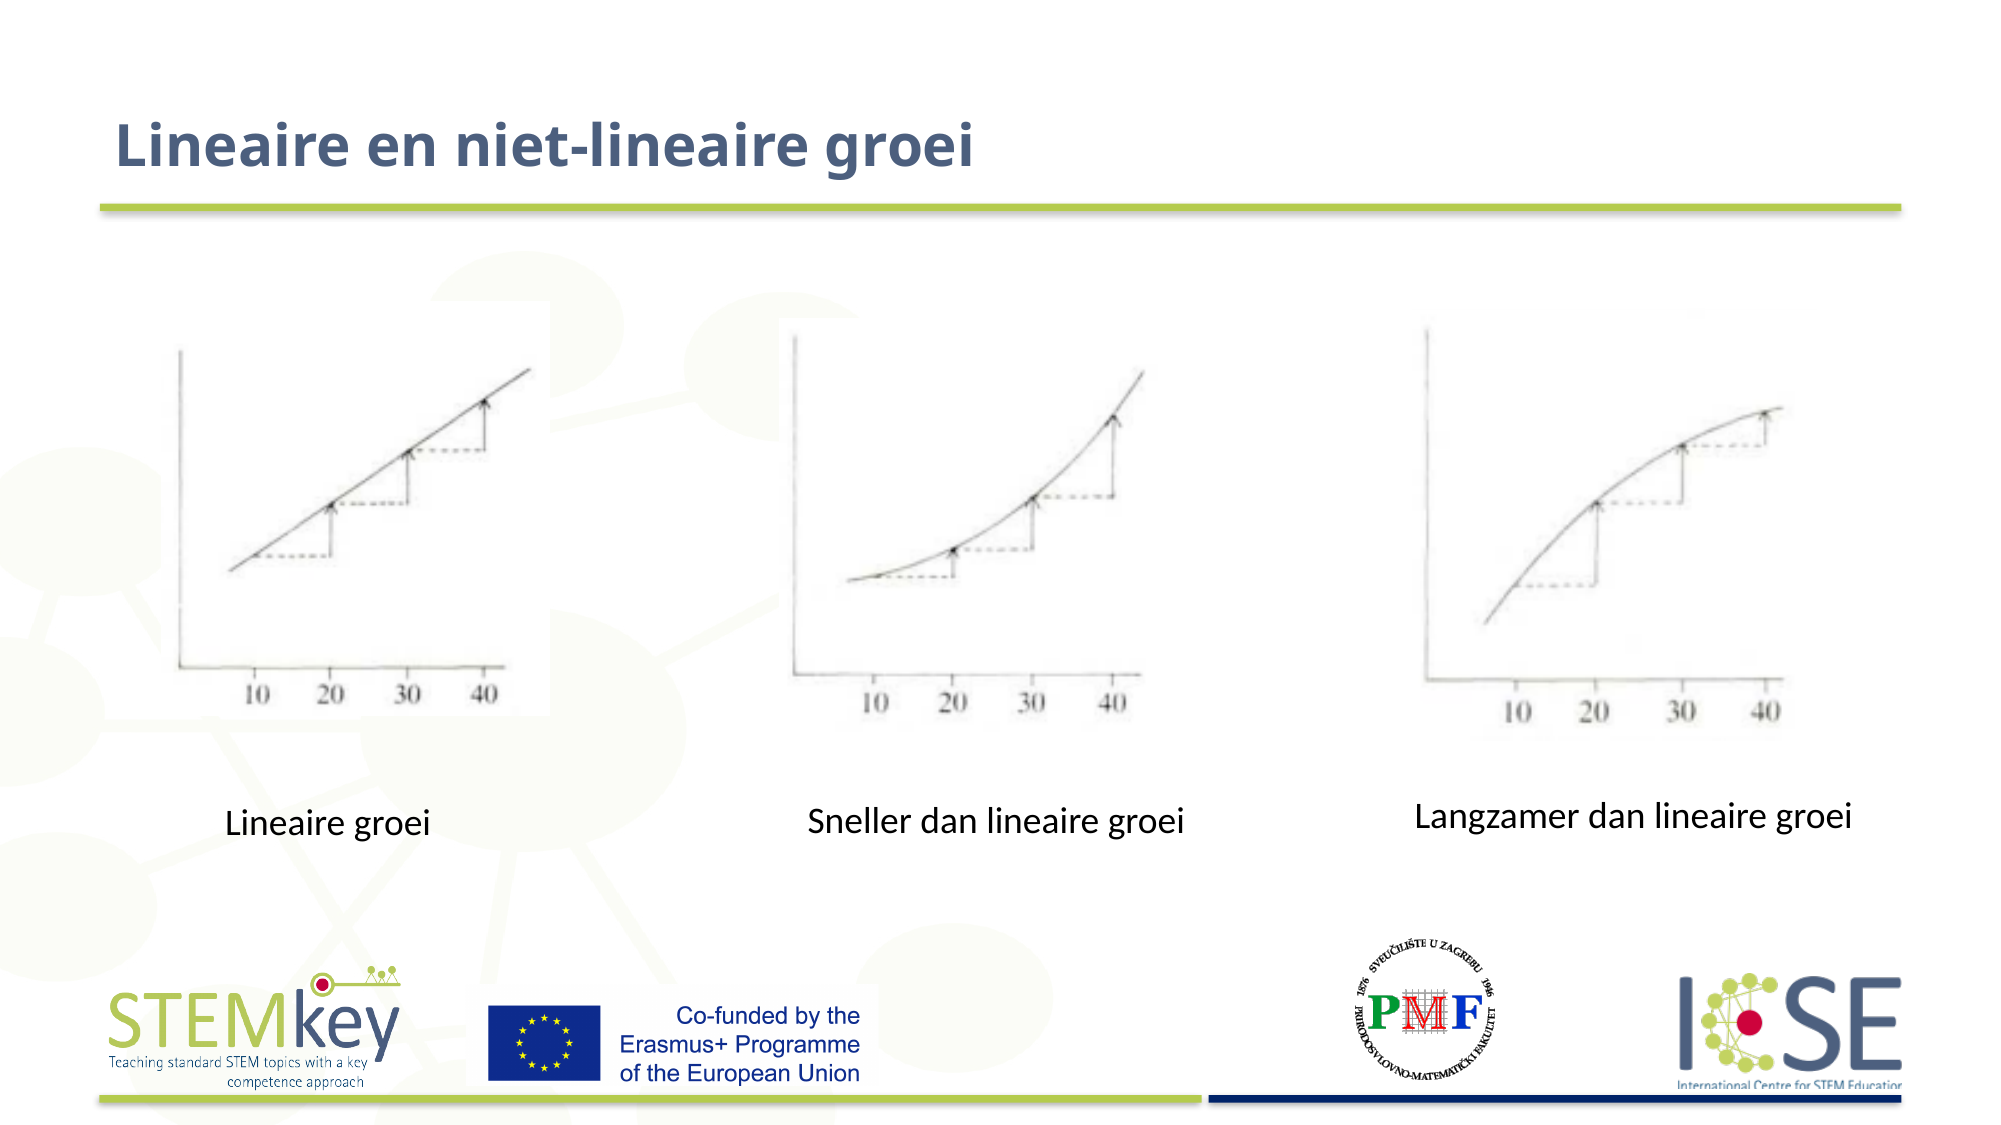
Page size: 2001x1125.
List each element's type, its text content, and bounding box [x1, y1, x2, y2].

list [161, 301, 551, 716]
text_box Lineaire groei [210, 790, 447, 851]
picture [99, 959, 404, 1095]
picture [1355, 938, 1495, 1080]
picture [1412, 308, 1817, 741]
text_box Sneller dan lineaire groei [792, 788, 1201, 849]
text_box Langzamer dan lineaire groei [1399, 783, 1869, 844]
title Lineaire en niet-lineaire groei [99, 89, 1900, 196]
picture [779, 317, 1184, 732]
picture [465, 984, 879, 1086]
